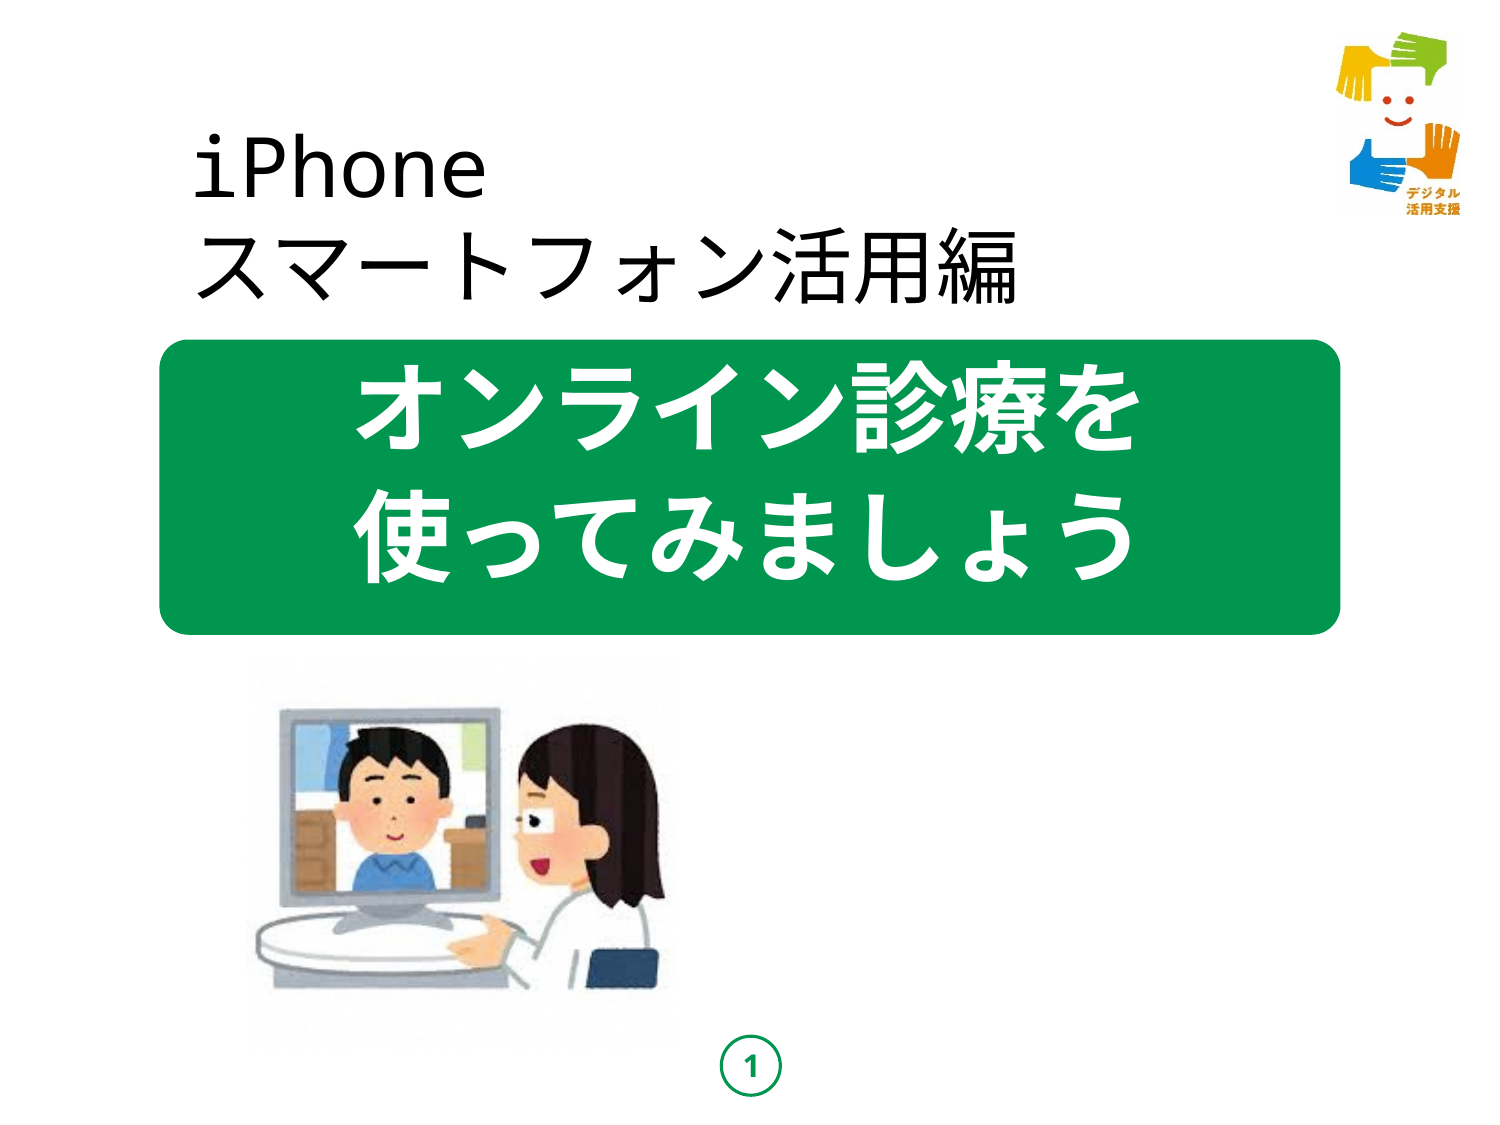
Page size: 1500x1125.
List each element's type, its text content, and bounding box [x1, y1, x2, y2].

picture [247, 658, 676, 1050]
text_box iPhone スマートフォン活用編 [174, 106, 1239, 321]
text_box [158, 338, 1342, 636]
text_box オンライン診療を 使ってみましょう [277, 351, 1223, 572]
picture [1336, 32, 1460, 215]
